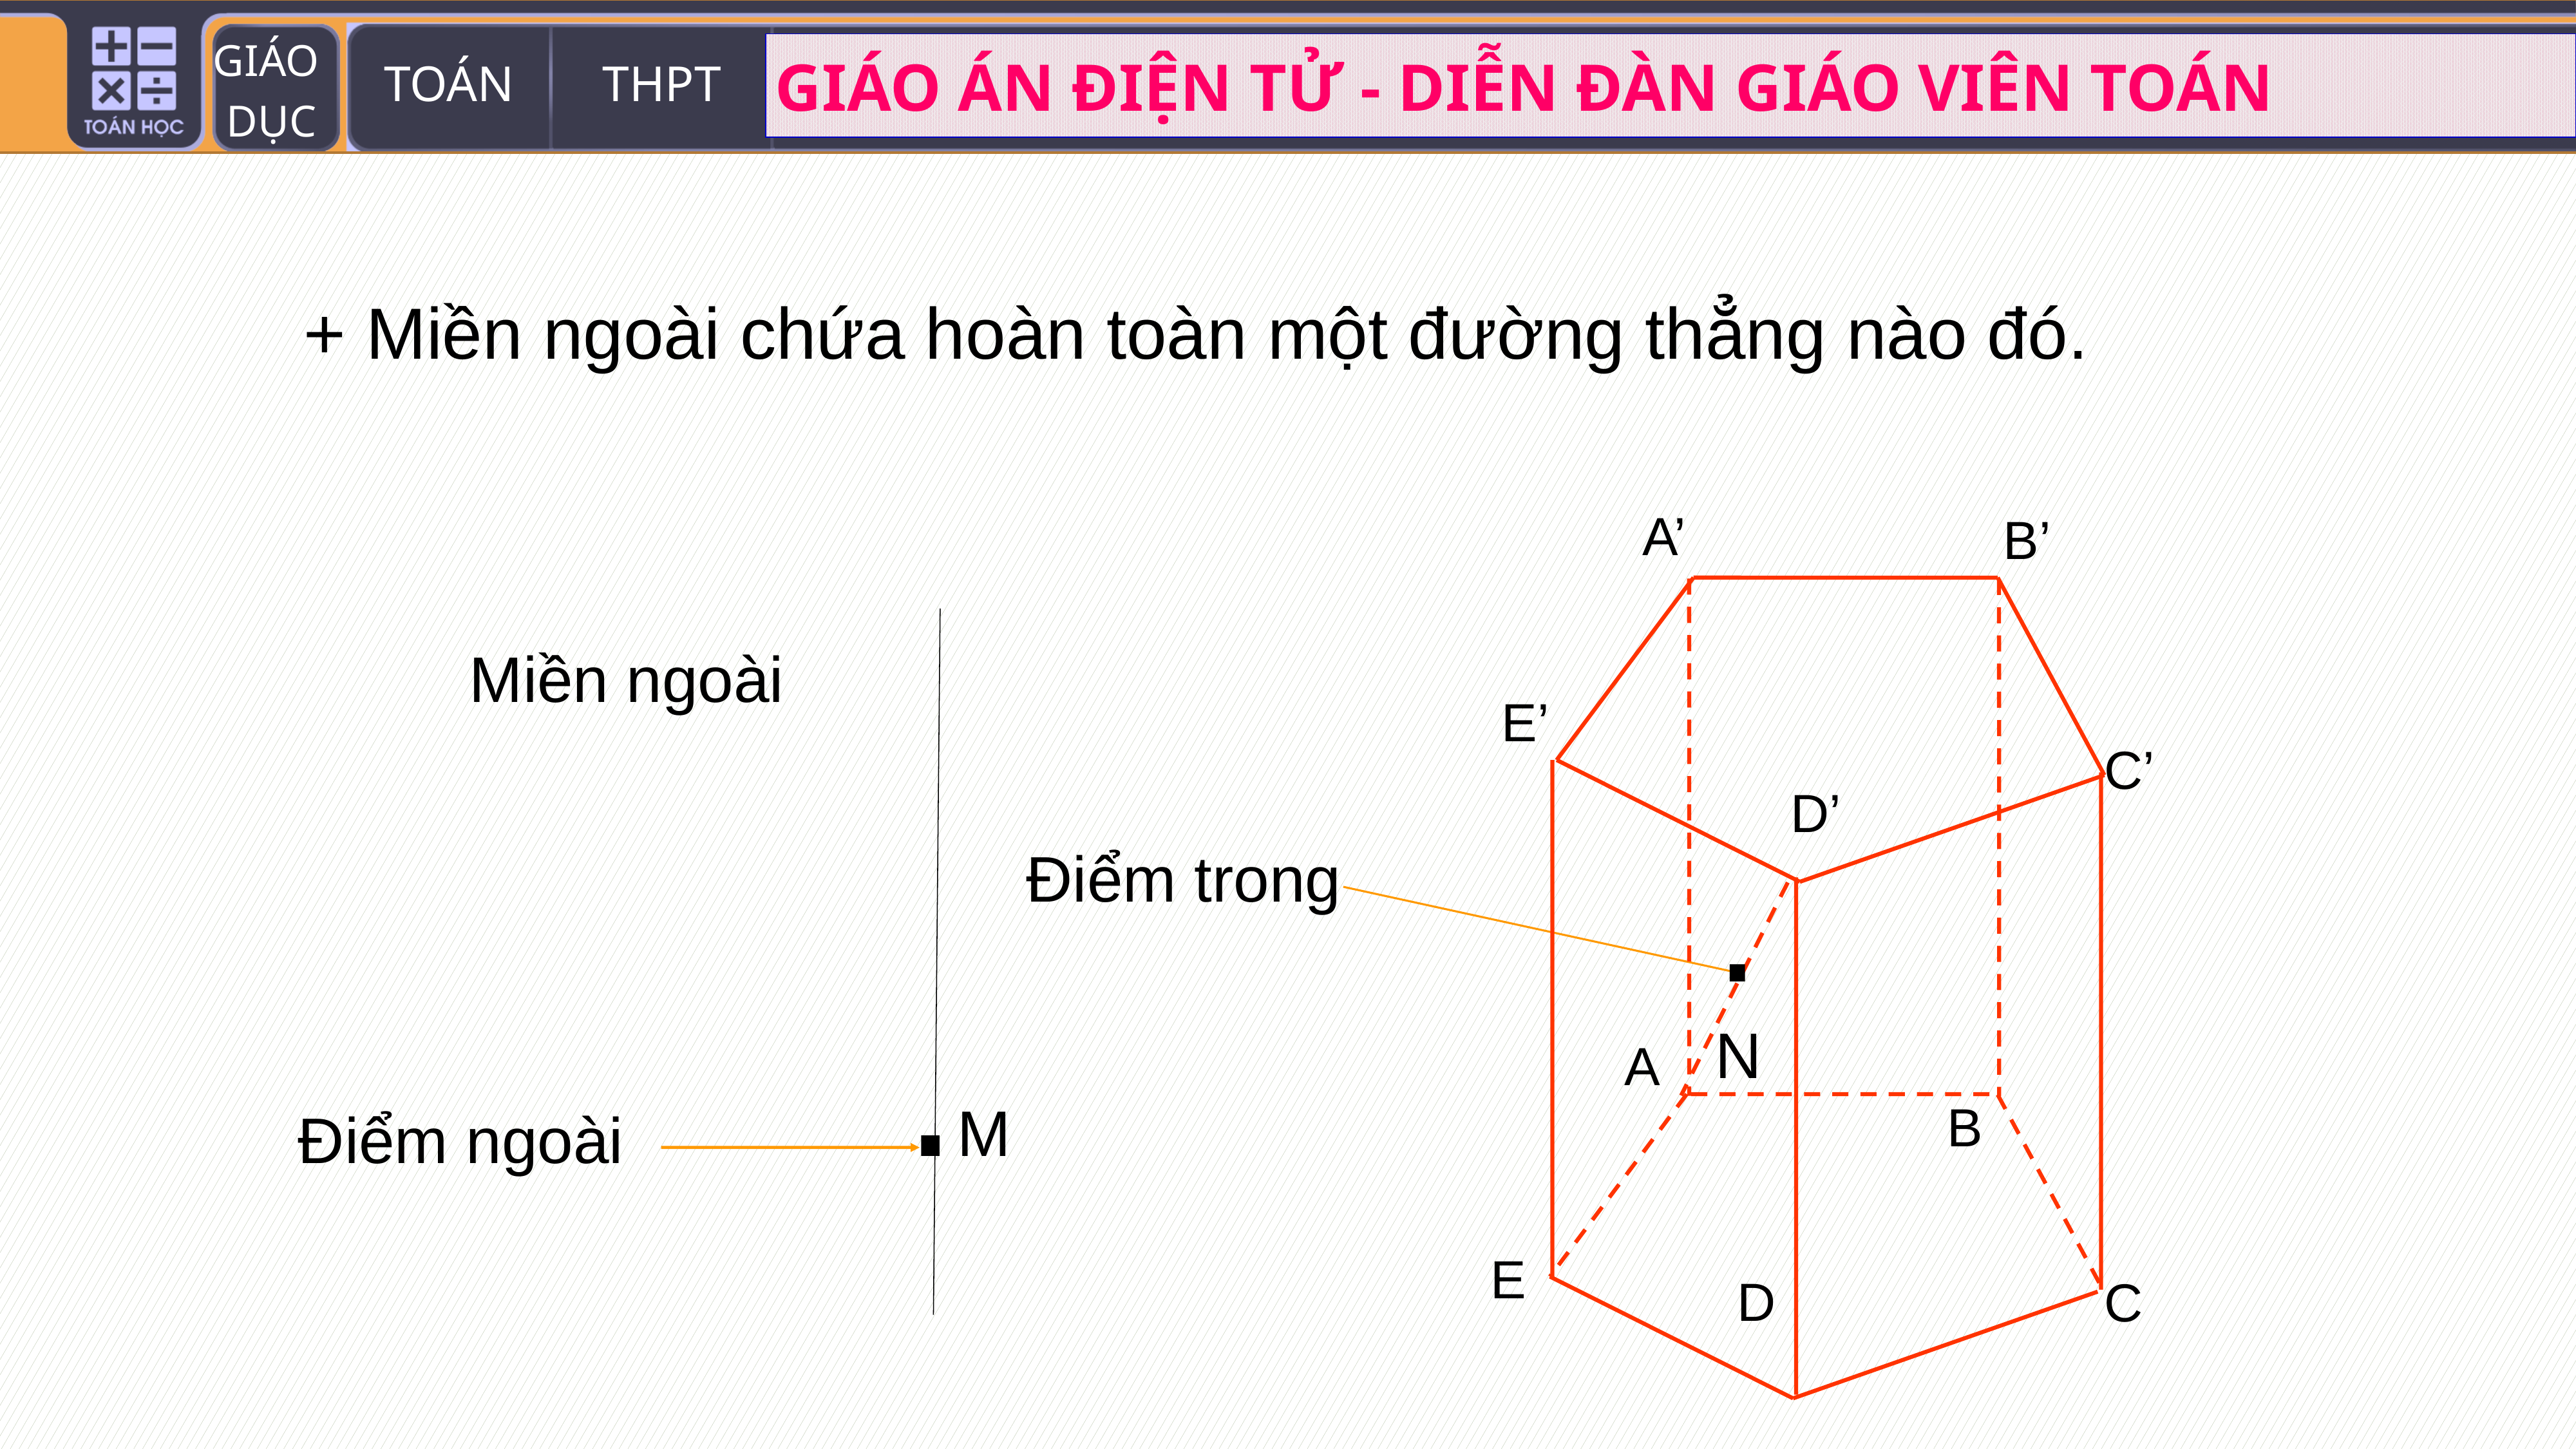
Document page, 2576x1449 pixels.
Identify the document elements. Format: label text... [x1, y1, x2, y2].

text_box Điểm ngoài [289, 1094, 765, 1181]
text_box Miền ngoài [460, 633, 936, 720]
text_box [1480, 497, 2166, 1399]
text_box [661, 1143, 920, 1152]
text_box .M [894, 958, 1021, 1200]
text_box Điểm trong [1016, 832, 1477, 920]
text_box + Miền ngoài chứa hoàn toàn một đường thẳng nào đó. [197, 197, 2439, 462]
